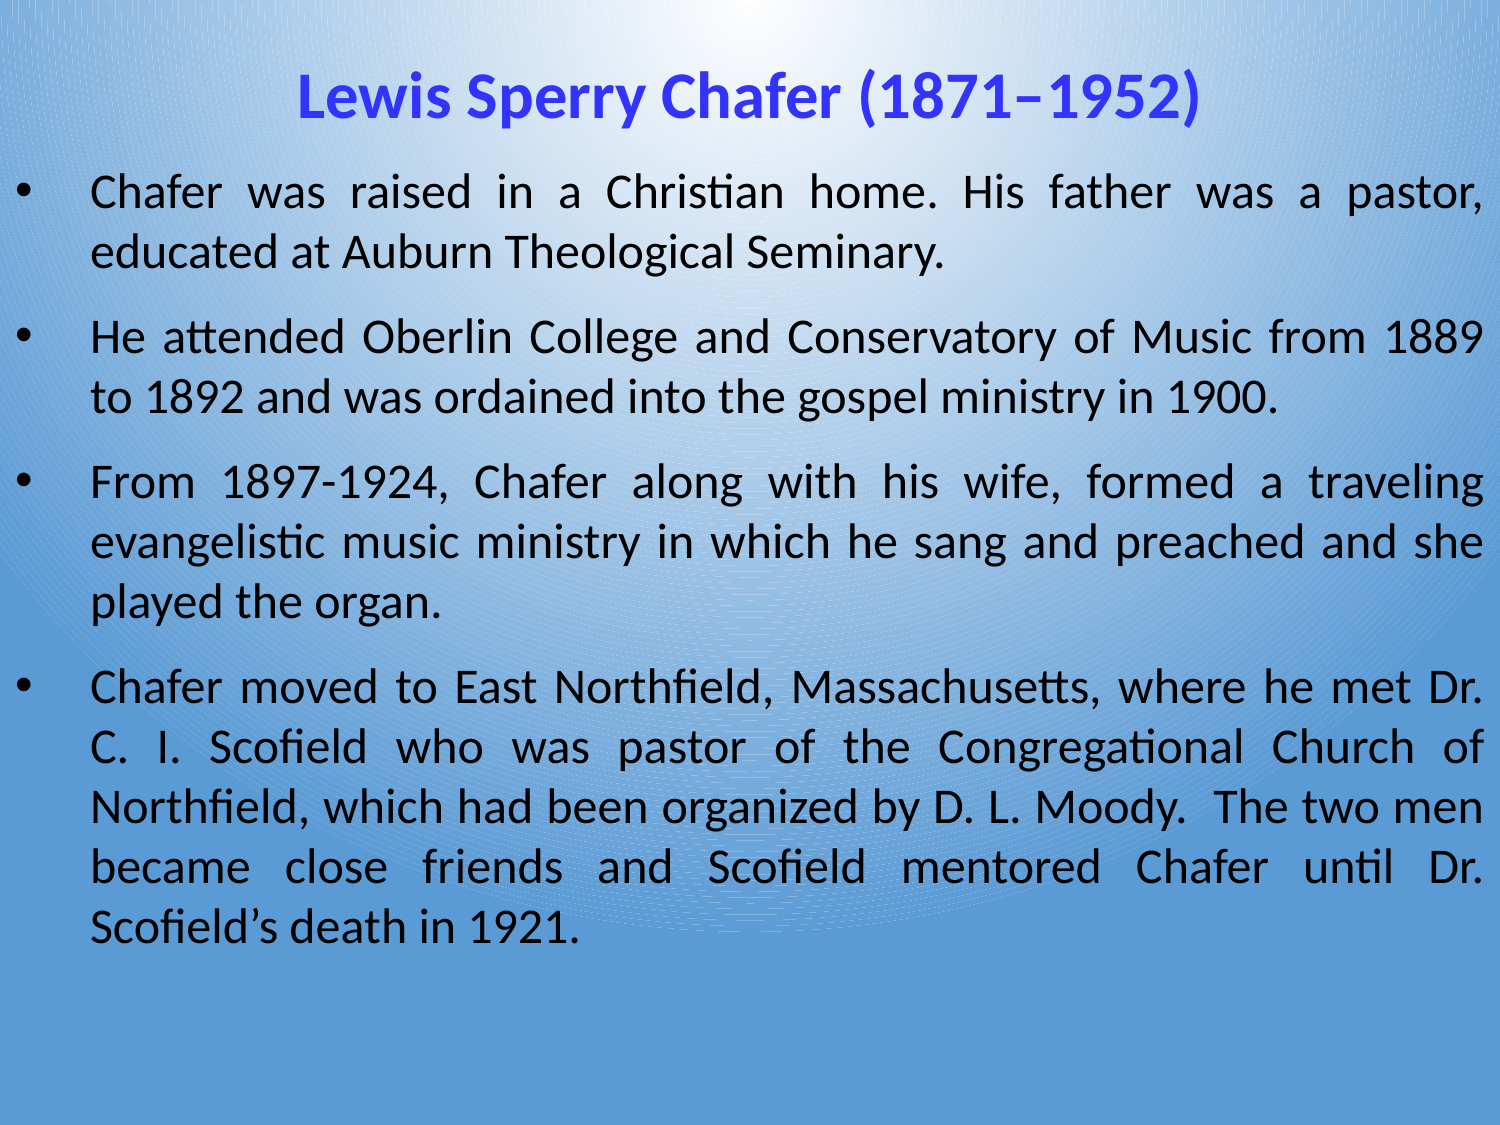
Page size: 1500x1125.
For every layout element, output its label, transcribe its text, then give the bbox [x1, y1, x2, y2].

list Chafer was raised in a Christian home. His father was a pastor, educated at Auburn Theological Seminary. He attended Oberlin College and Conservatory of Music from 1889 to 1892 and was ordained into the gospel ministry in 1900. From 1897-1924, Chafer along with his wife, formed a traveling evangelistic music ministry in which he sang and preached and she played the organ. Chafer moved to East Northfield, Massachusetts, where he met Dr. C. I. Scofield who was pastor of the Congregational Church of Northfield, which had been organized by D. L. Moody. The two men became close friends and Scofield mentored Chafer until Dr. Scofield’s death in 1921. [0, 151, 1500, 1093]
title Lewis Sperry Chafer (1871–1952) [103, 32, 1397, 151]
